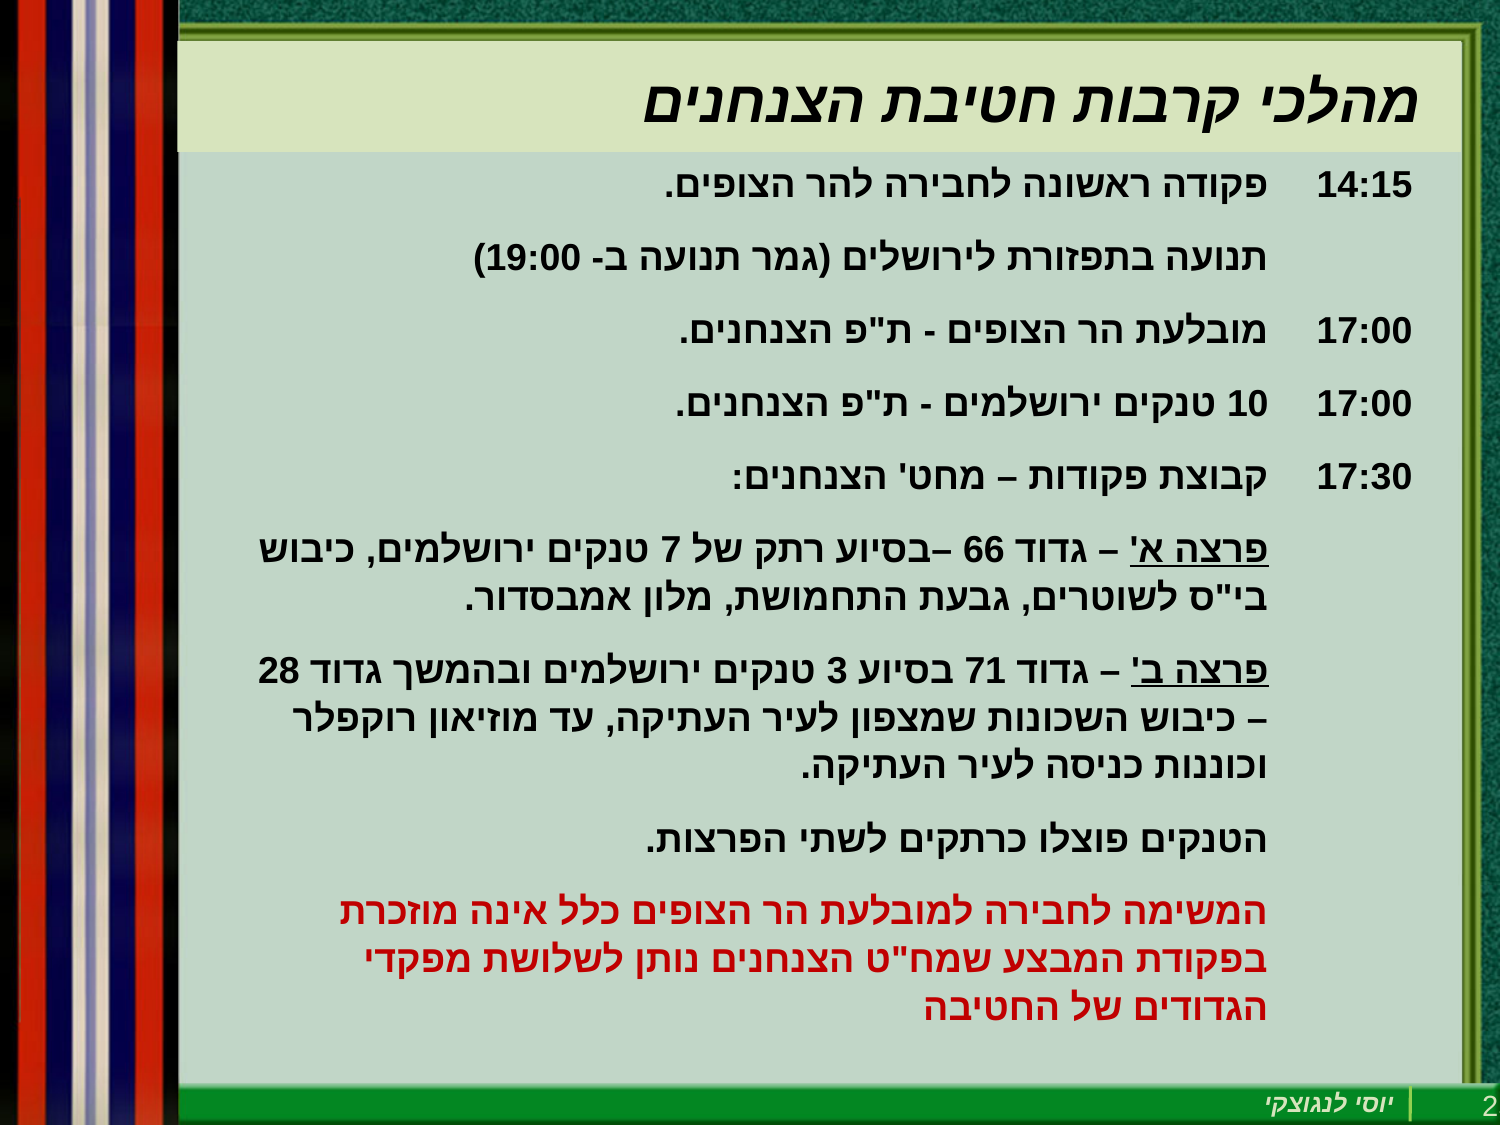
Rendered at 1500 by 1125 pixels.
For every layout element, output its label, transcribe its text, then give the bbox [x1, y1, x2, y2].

text_box פקודה ראשונה לחבירה להר הצופים. תנועה בתפזורת לירושלים (גמר תנועה ב- 19:00) מובלעת הר הצופים - ת"פ הצנחנים. 10 טנקים ירושלמים - ת"פ הצנחנים. קבוצת פקודות – מחט' הצנחנים: פרצה א' – גדוד 66 –בסיוע רתק של 7 טנקים ירושלמים, כיבוש בי"ס לשוטרים, גבעת התחמושת, מלון אמבסדור. פרצה ב' – גדוד 71 בסיוע 3 טנקים ירושלמים ובהמשך גדוד 28 – כיבוש השכונות שמצפון לעיר העתיקה, עד מוזיאון רוקפלר וכוננות כניסה לעיר העתיקה. הטנקים פוצלו כרתקים לשתי הפרצות. המשימה לחבירה למובלעת הר הצופים כלל אינה מוזכרת בפקודת המבצע שמח"ט הצנחנים נותן לשלושת מפקדי הגדודים של החטיבה [241, 149, 1284, 1109]
text_box מהלכי קרבות חטיבת הצנחנים [216, 56, 1436, 142]
text_box 14:15 17:00 17:00 17:30 [1265, 149, 1427, 578]
picture [0, 0, 1500, 1125]
text_box [175, 39, 1463, 154]
